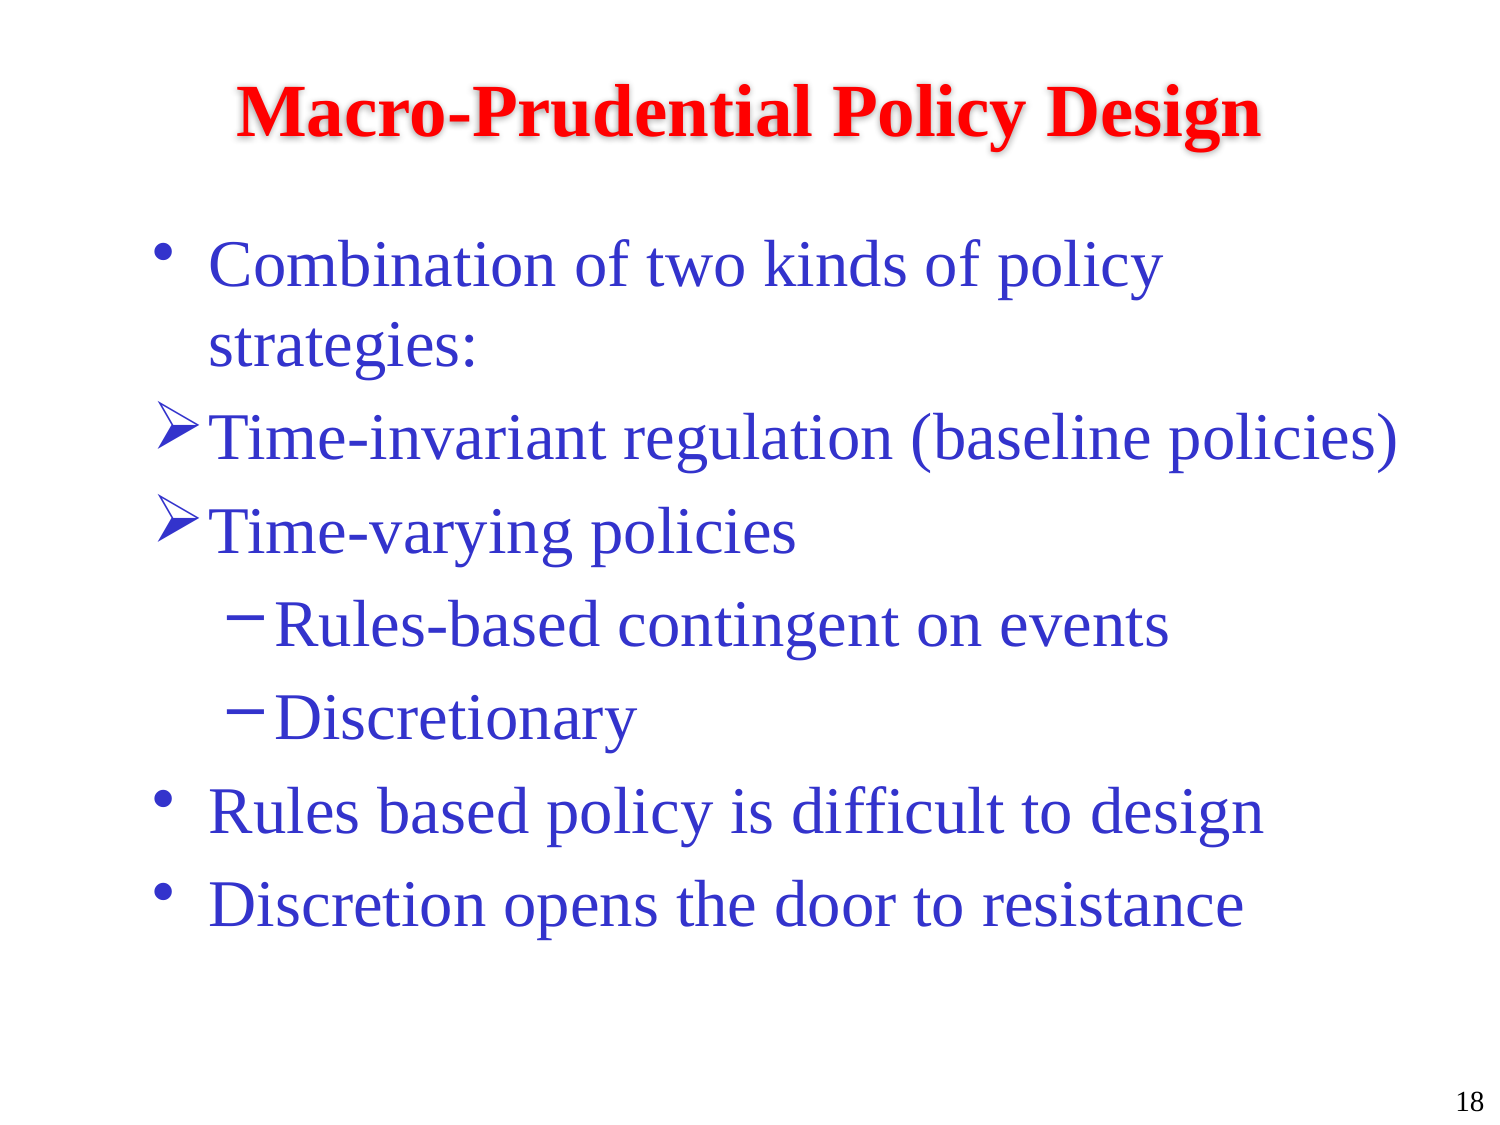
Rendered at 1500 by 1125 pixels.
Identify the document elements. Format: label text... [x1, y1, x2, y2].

slide_number 18 [1412, 1074, 1500, 1125]
list Combination of two kinds of policy strategies: Time-invariant regulation (baseline policies) Time-varying policies Rules-based contingent on events Discretionary Rules based policy is difficult to design Discretion opens the door to resistance [137, 220, 1438, 1088]
title Macro-Prudential Policy Design [0, 0, 1500, 213]
